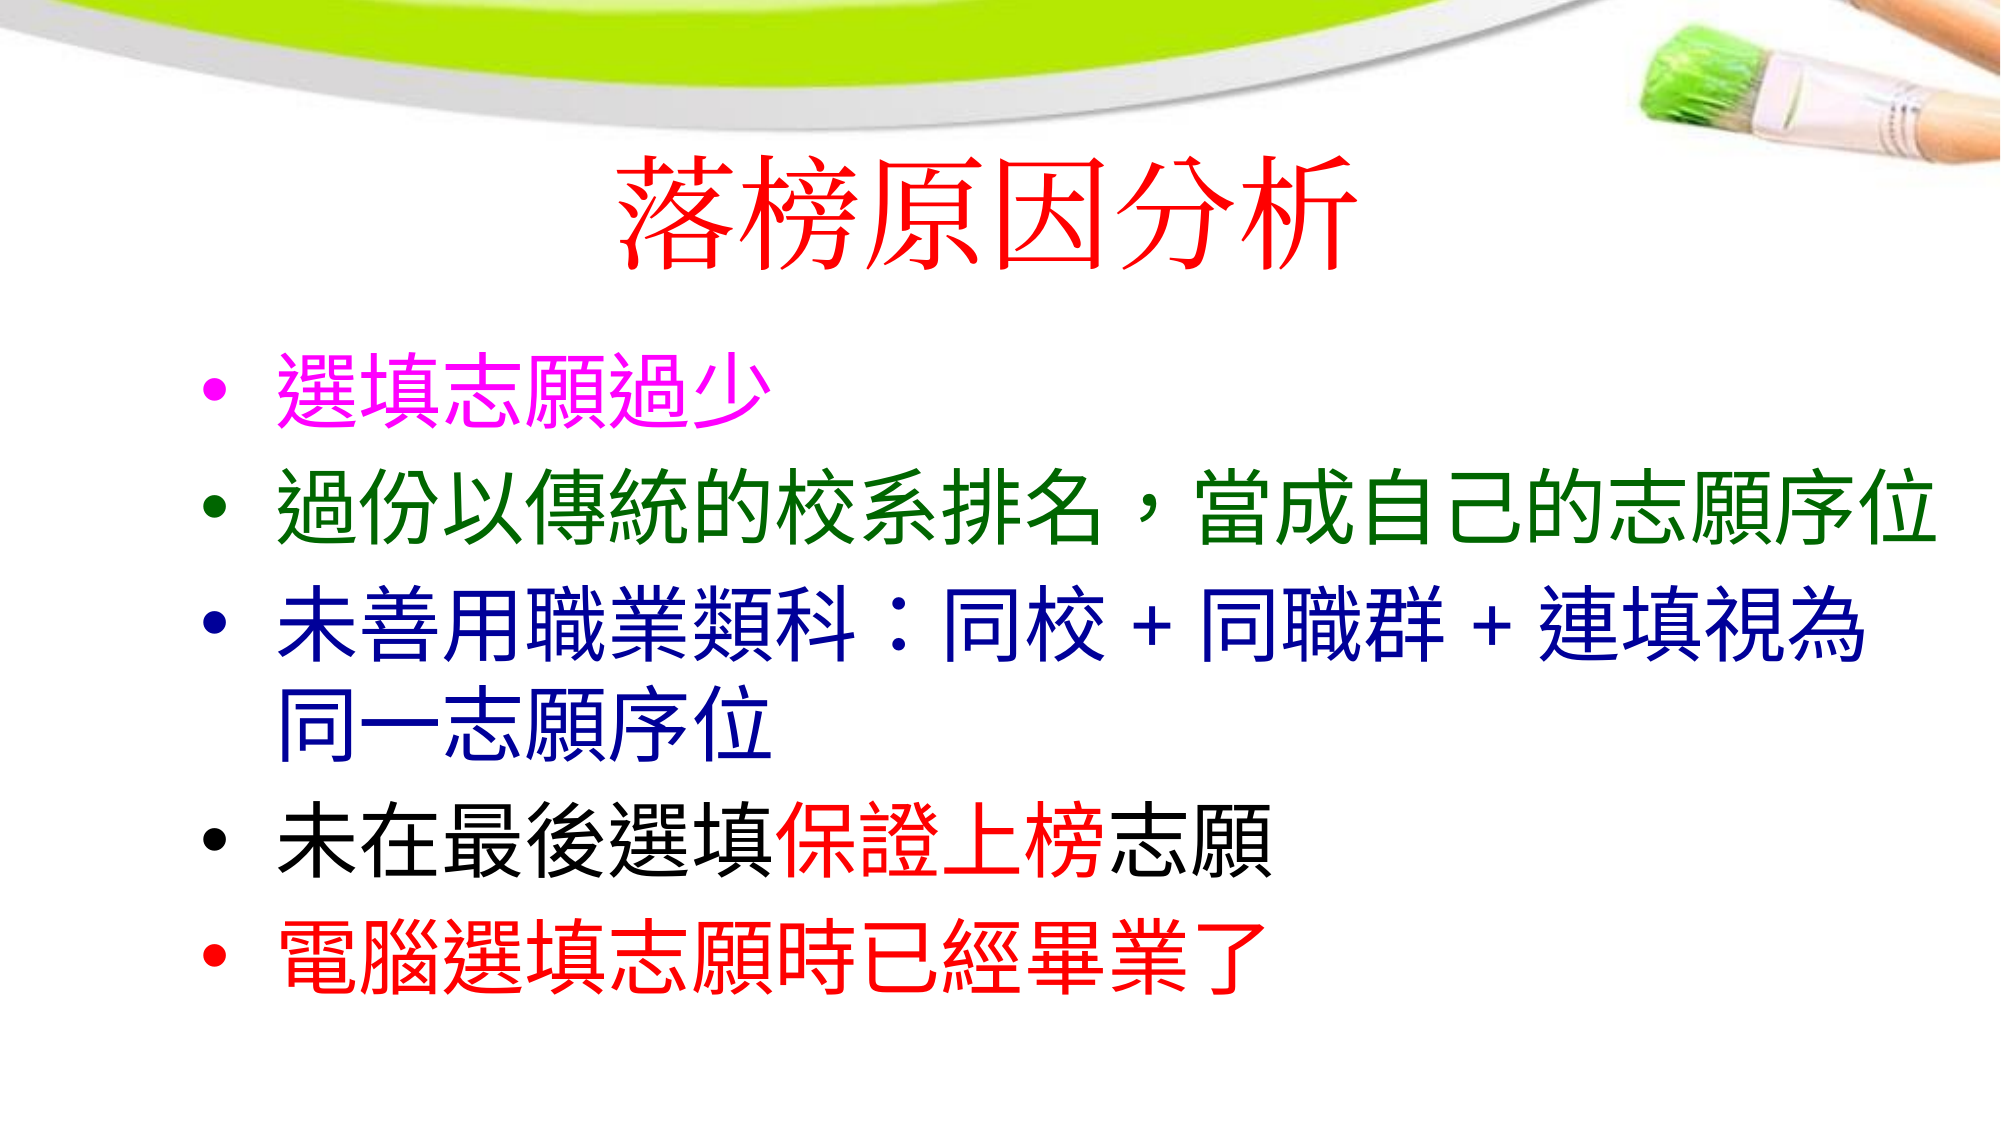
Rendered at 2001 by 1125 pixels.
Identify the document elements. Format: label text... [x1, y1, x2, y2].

picture [0, 0, 2001, 1125]
title 落榜原因分析 [137, 90, 1838, 332]
subtitle 選填志願過少 過份以傳統的校系排名，當成自己的志願序位 未善用職業類科：同校+同職群+連填視為同一志願序位 未在最後選填保證上榜志願 電腦選填志願時已經畢業了 [184, 331, 1957, 976]
